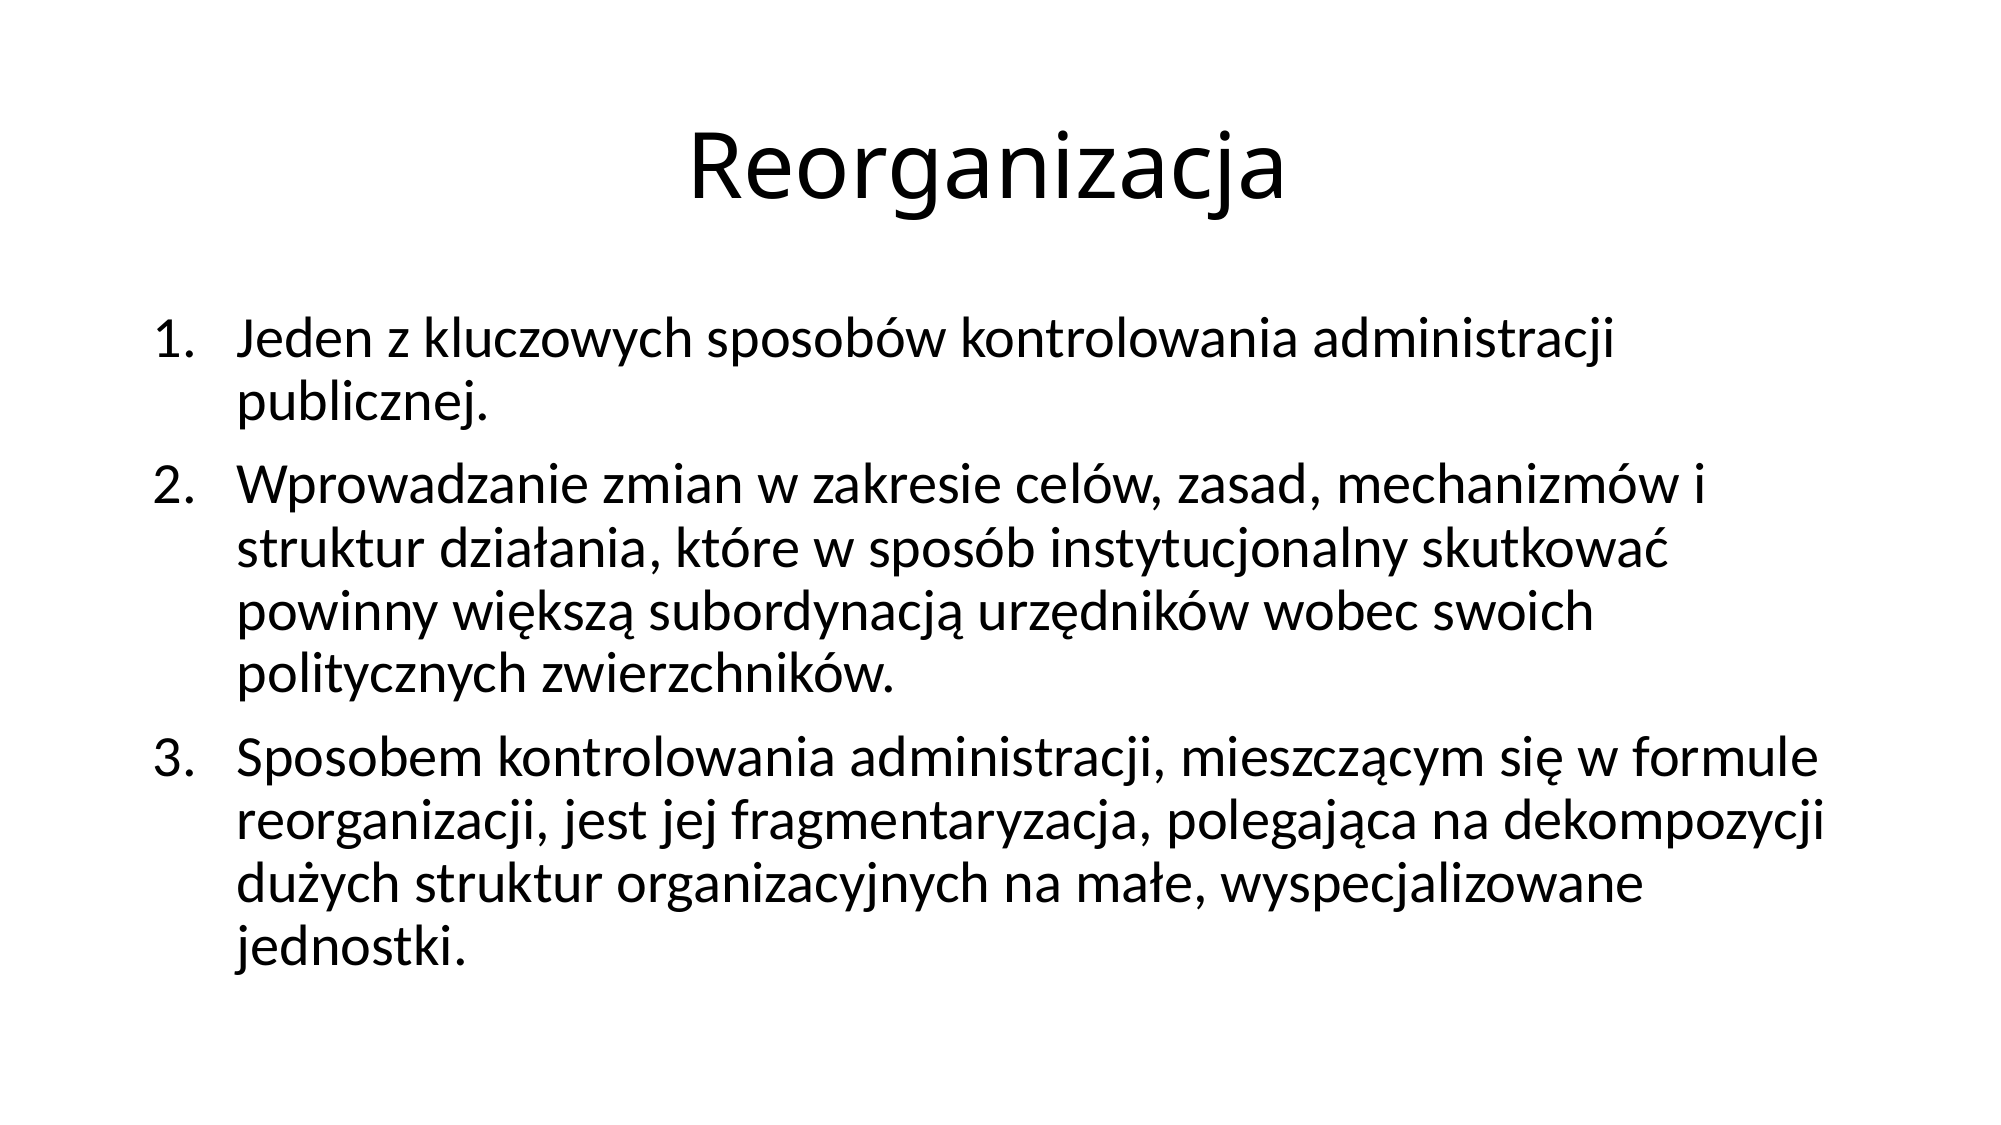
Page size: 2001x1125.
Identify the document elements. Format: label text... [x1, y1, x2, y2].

list Jeden z kluczowych sposobów kontrolowania administracji publicznej. Wprowadzanie zmian w zakresie celów, zasad, mechanizmów i struktur działania, które w sposób instytucjonalny skutkować powinny większą subordynacją urzędników wobec swoich politycznych zwierzchników. Sposobem kontrolowania administracji, mieszczącym się w formule reorganizacji, jest jej fragmentaryzacja, polegająca na dekompozycji dużych struktur organizacyjnych na małe, wyspecjalizowane jednostki. [137, 299, 1863, 1014]
title Reorganizacja [137, 59, 1863, 278]
